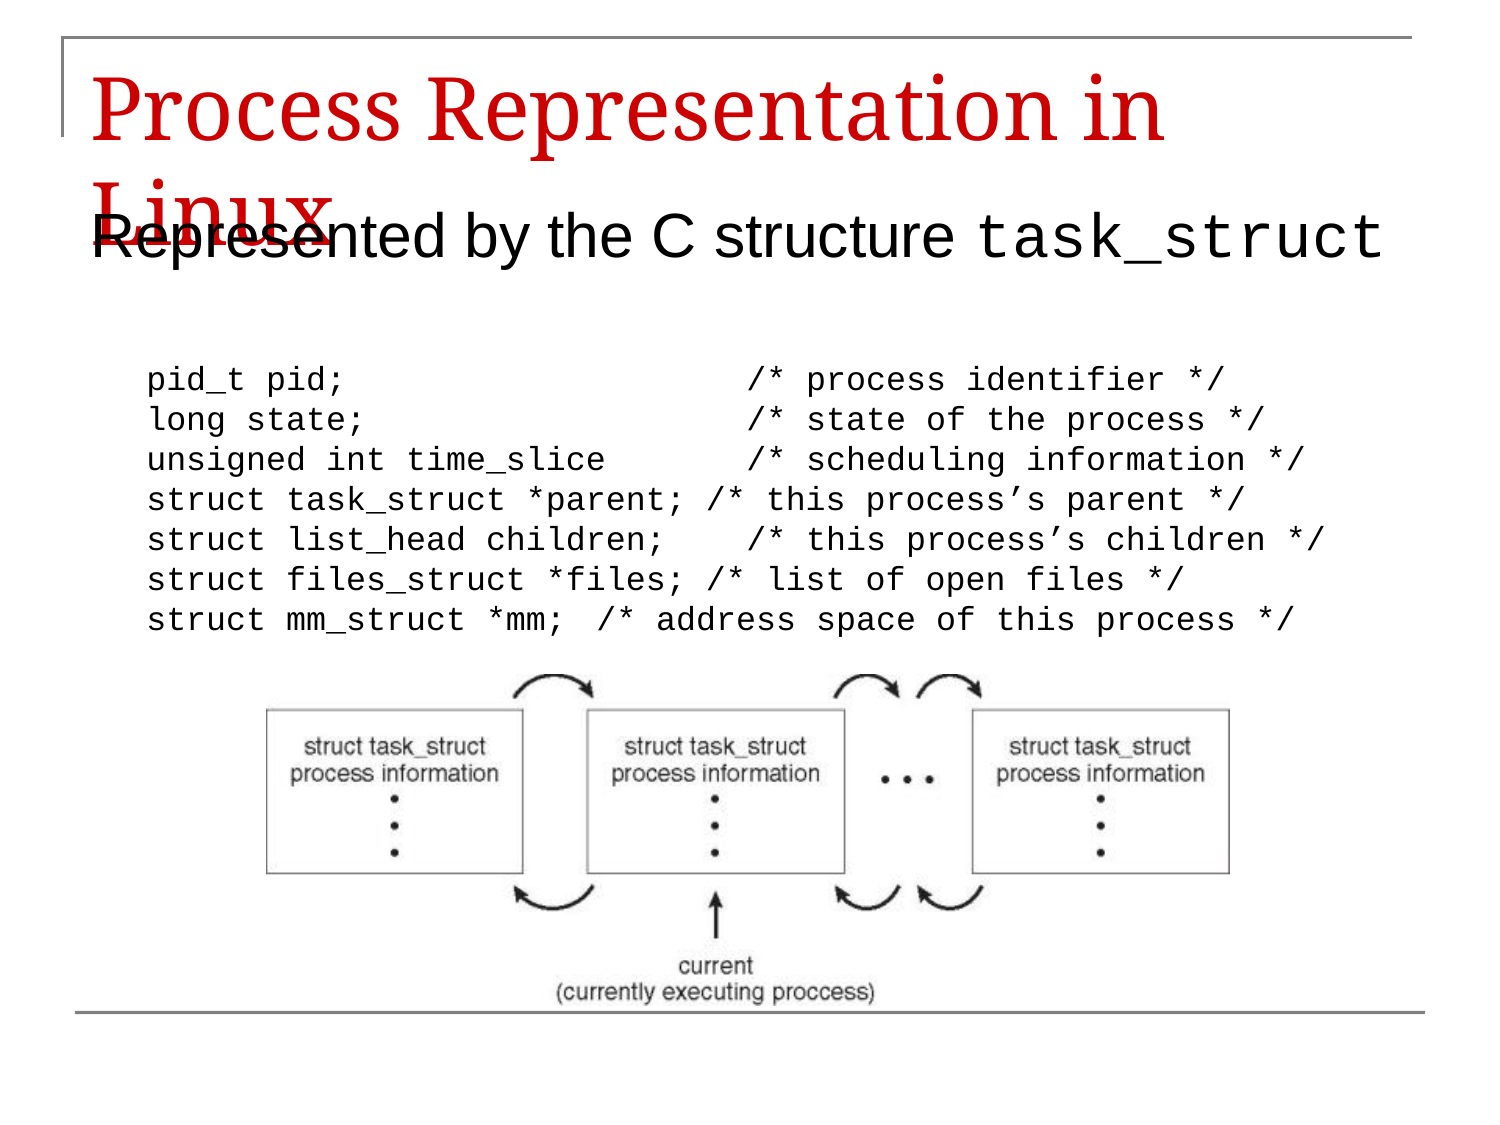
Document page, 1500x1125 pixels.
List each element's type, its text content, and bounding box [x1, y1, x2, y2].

picture [266, 674, 1230, 1006]
list Represented by the C structure task_struct pid_t pid; /* process identifier */ long state; /* state of the process */ unsigned int time_slice /* scheduling information */ struct task_struct *parent; /* this process’s parent */ struct list_head children; /* this process’s children */ struct files_struct *files; /* list of open files */ struct mm_struct *mm; /* address space of this process */ [75, 187, 1425, 1006]
title Process Representation in Linux [75, 45, 1425, 163]
